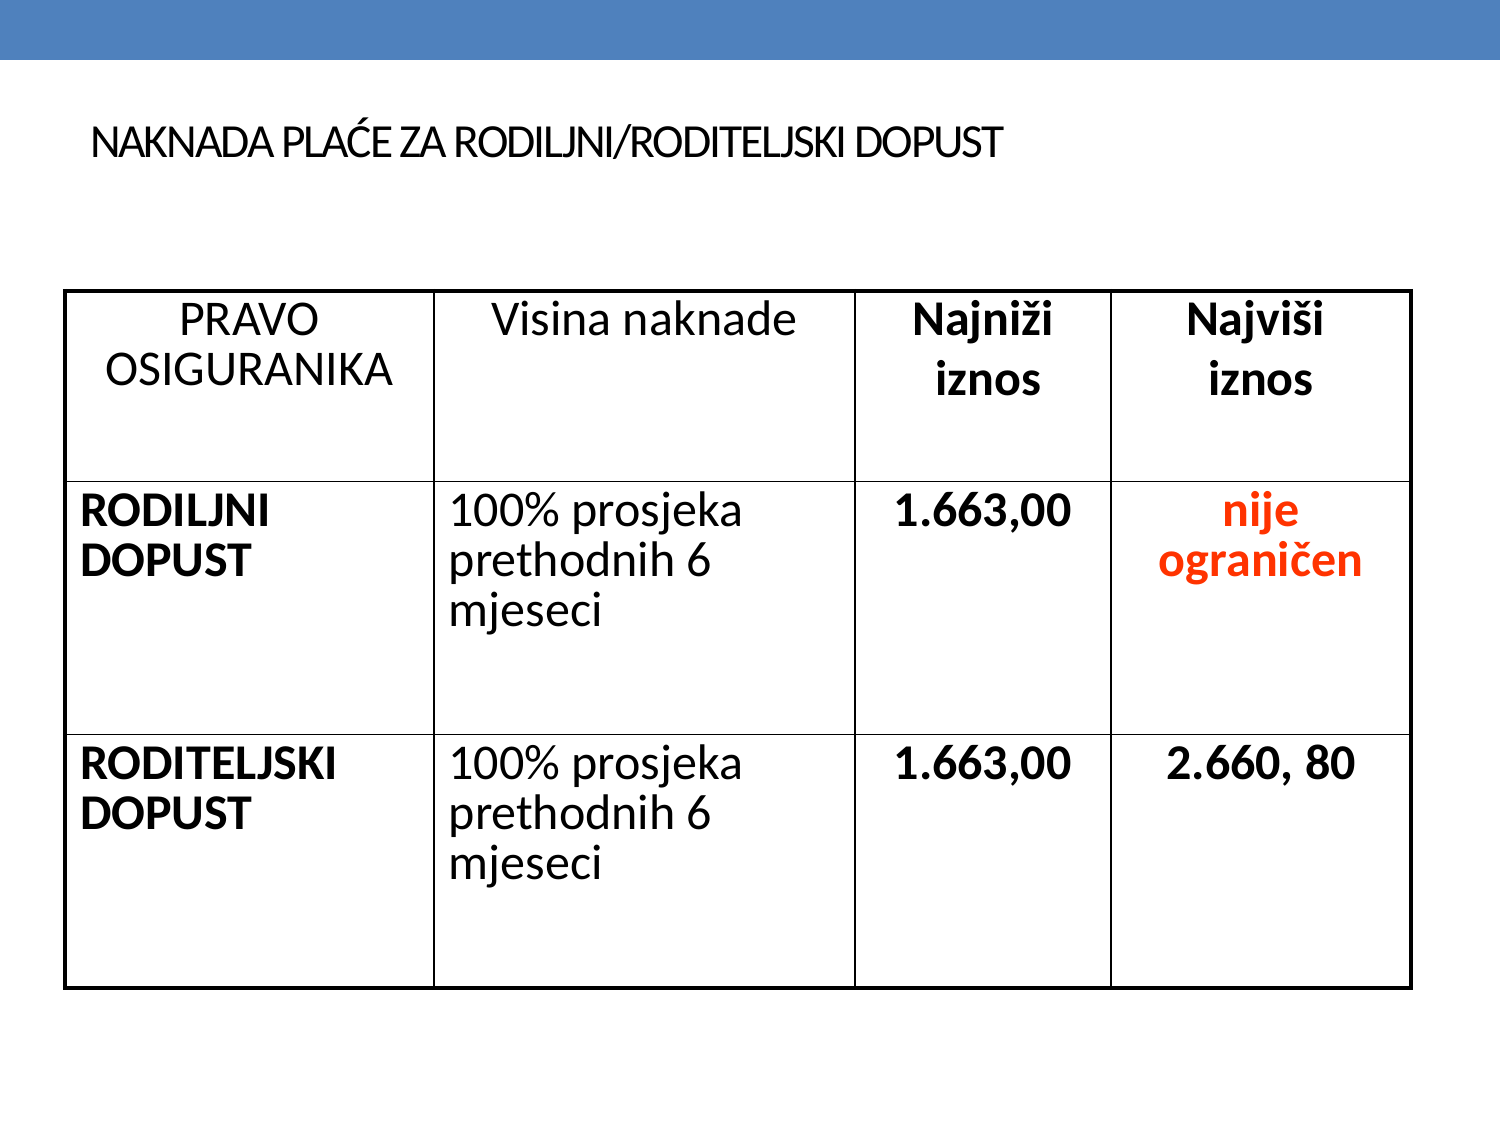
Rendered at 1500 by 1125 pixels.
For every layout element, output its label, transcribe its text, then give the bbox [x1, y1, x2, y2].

table_cell nije ograničen [1112, 482, 1409, 734]
table_cell 100% prosjeka prethodnih 6 mjeseci [435, 482, 854, 734]
table_cell RODITELJSKI DOPUST [67, 735, 433, 986]
table_header Najviši iznos [1112, 293, 1409, 481]
table_cell 100% prosjeka prethodnih 6 mjeseci [435, 735, 854, 986]
table_cell 1.663,00 [856, 735, 1110, 986]
table_cell 2.660, 80 [1112, 735, 1409, 986]
table_header Visina naknade [435, 293, 854, 481]
table_header PRAVO OSIGURANIKA [67, 293, 433, 481]
table_cell RODILJNI DOPUST [67, 482, 433, 734]
title NAKNADA PLAĆE ZA RODILJNI/RODITELJSKI DOPUST [75, 45, 1425, 233]
table_cell 1.663,00 [856, 482, 1110, 734]
table_header Najniži iznos [856, 293, 1110, 481]
